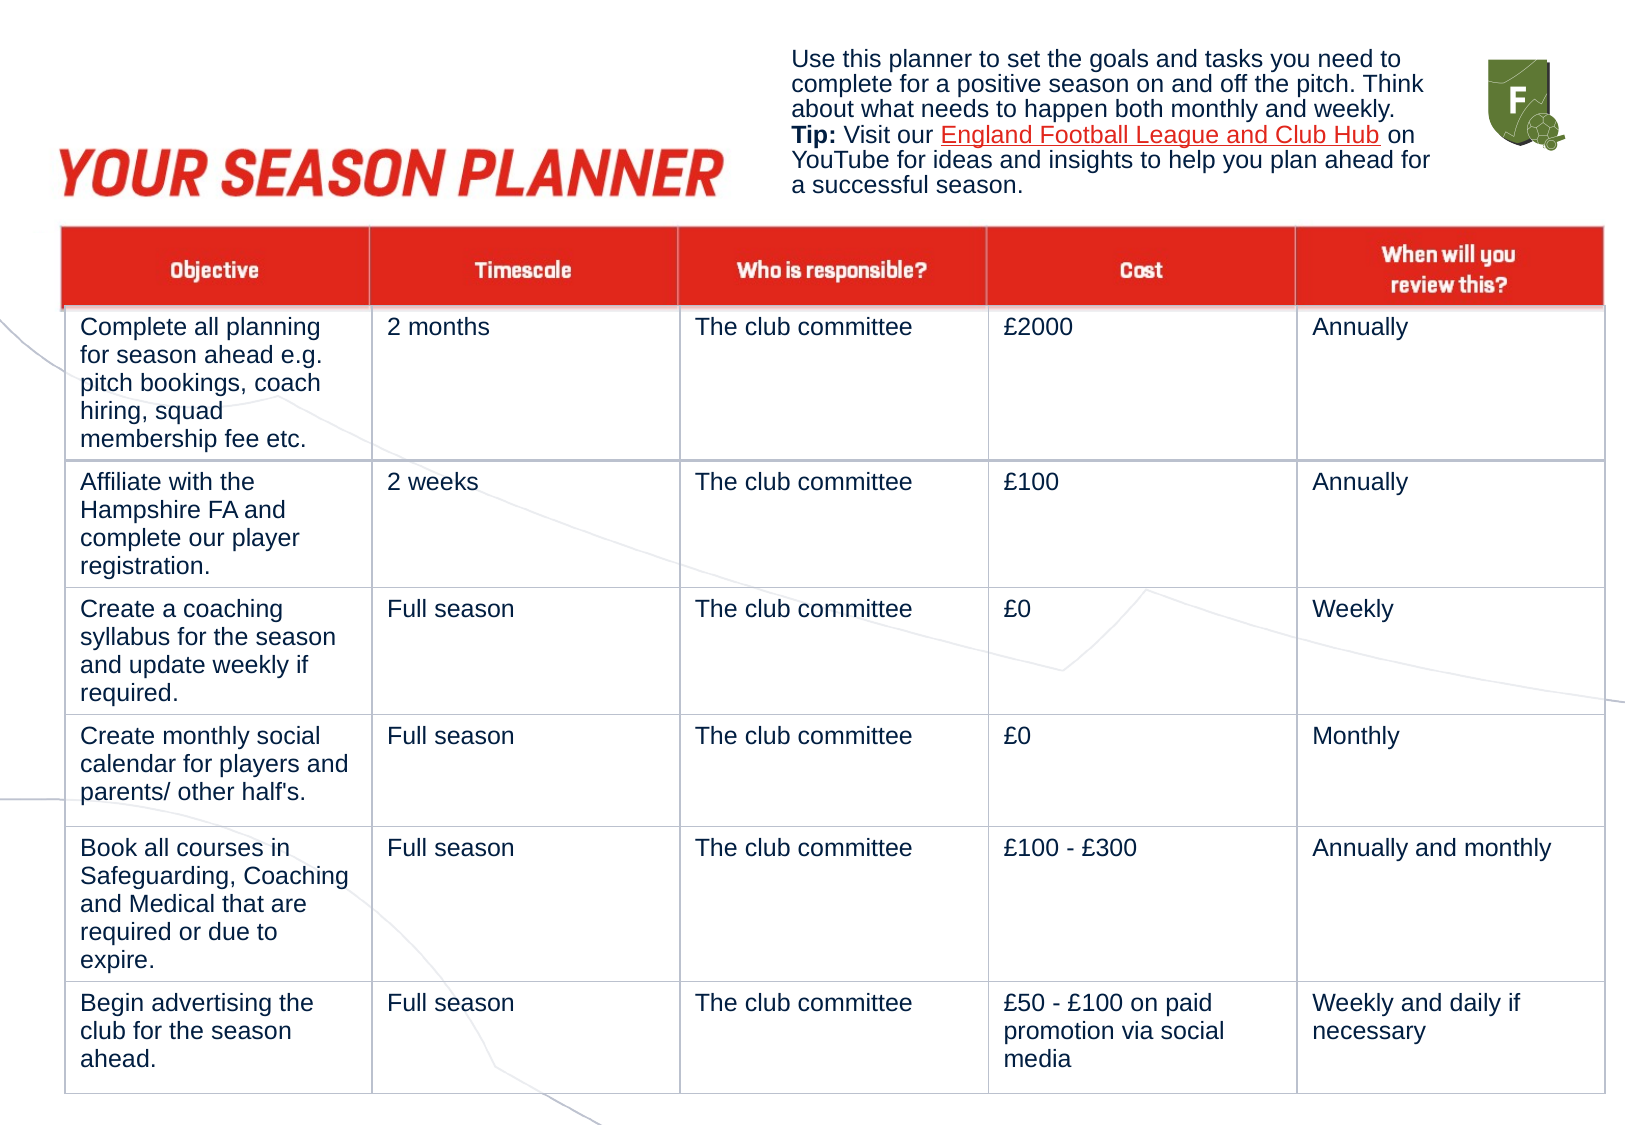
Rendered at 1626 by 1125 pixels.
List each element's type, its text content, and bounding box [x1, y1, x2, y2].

table_cell Weekly [1298, 588, 1604, 714]
table_cell The club committee [681, 827, 988, 981]
table_cell Full season [373, 982, 679, 1093]
table_cell Create a coaching syllabus for the season and update weekly if required. [66, 588, 371, 714]
table_cell Begin advertising the club for the season ahead. [66, 982, 371, 1093]
table_cell £100 [989, 462, 1296, 587]
table_header £2000 [989, 312, 1296, 459]
table_cell Monthly [1298, 715, 1604, 826]
table_cell Affiliate with the Hampshire FA and complete our player registration. [66, 462, 371, 587]
table_header Complete all planning for season ahead e.g. pitch bookings, coach hiring, squad membership fee etc. [66, 312, 371, 459]
table_header Annually [1298, 312, 1604, 459]
table_cell Annually and monthly [1298, 827, 1604, 981]
table_cell Weekly and daily if necessary [1298, 982, 1604, 1093]
table_header The club committee [681, 312, 988, 459]
table_cell The club committee [681, 462, 988, 587]
table_cell The club committee [681, 982, 988, 1093]
table_cell £0 [989, 588, 1296, 714]
table_cell The club committee [681, 715, 988, 826]
table_cell £100 - £300 [989, 827, 1296, 981]
list Use this planner to set the goals and tasks you need to complete for a positive season on and off the pitch. Think about what needs to happen both monthly and weekly. Tip: Visit our England Football League and Club Hub on YouTube for ideas and insights to help you plan ahead for a successful season. [776, 39, 1463, 219]
table_cell Book all courses in Safeguarding, Coaching and Medical that are required or due to expire. [66, 827, 371, 981]
table_cell £50 - £100 on paid promotion via social media [989, 982, 1296, 1093]
picture [0, 0, 1625, 1125]
table_cell Full season [373, 827, 679, 981]
table_cell Annually [1298, 462, 1604, 587]
table_cell Full season [373, 588, 679, 714]
table_header 2 months [373, 312, 679, 459]
table_cell Create monthly social calendar for players and parents/ other half's. [66, 715, 371, 826]
table_cell 2 weeks [373, 462, 679, 587]
table_cell Full season [373, 715, 679, 826]
table_cell £0 [989, 715, 1296, 826]
table_cell The club committee [681, 588, 988, 714]
